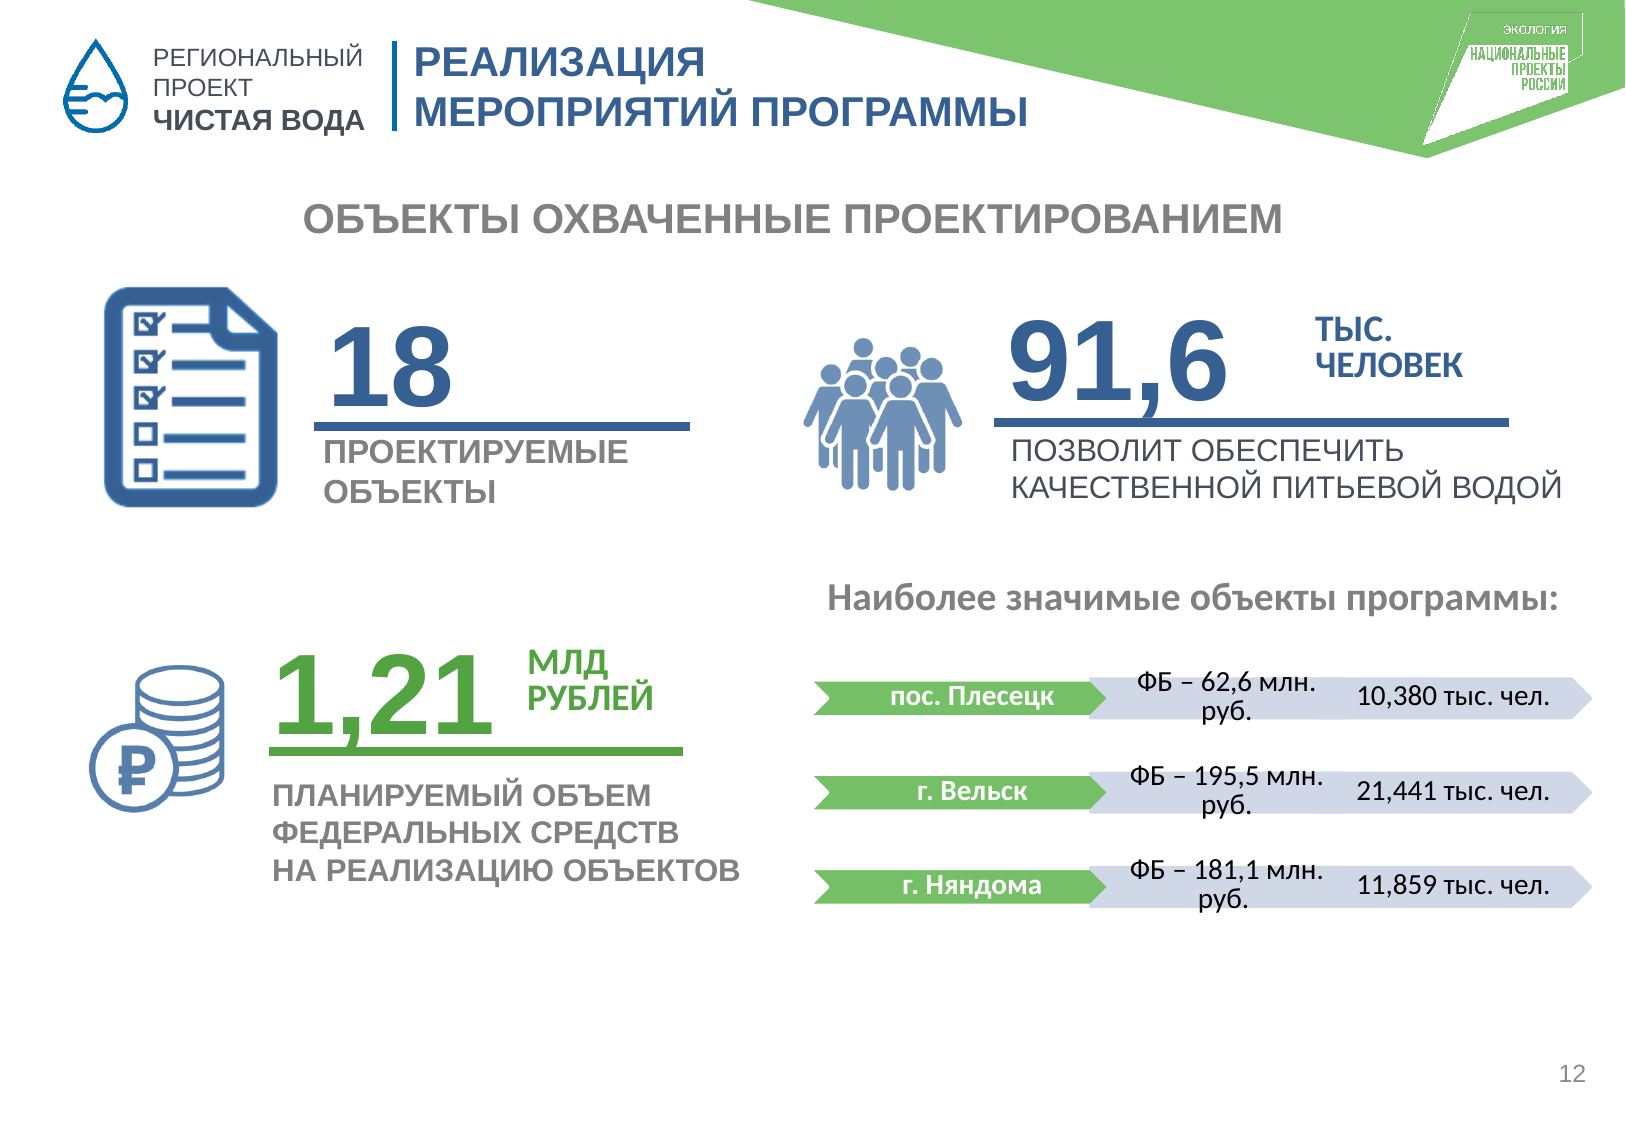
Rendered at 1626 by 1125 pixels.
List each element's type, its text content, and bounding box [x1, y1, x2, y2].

text_box МЛД РУБЛЕЙ [512, 638, 690, 726]
text_box ОБЪЕКТЫ ОХВАЧЕННЫЕ ПРОЕКТИРОВАНИЕМ [183, 184, 1404, 250]
picture [95, 278, 292, 531]
picture [801, 334, 965, 496]
text_box ПЛАНИРУЕМЫЙ ОБЪЕМ ФЕДЕРАЛЬНЫХ СРЕДСТВ НА РЕАЛИЗАЦИЮ ОБЪЕКТОВ [257, 767, 803, 895]
text_box ПОЗВОЛИТ ОБЕСПЕЧИТЬ КАЧЕСТВЕННОЙ ПИТЬЕВОЙ ВОДОЙ [996, 422, 1586, 513]
text_box ПРОЕКТИРУЕМЫЕ ОБЪЕКТЫ [308, 423, 741, 518]
text_box 91,6 [992, 304, 1344, 424]
picture [63, 38, 129, 133]
text_box [745, 0, 1625, 161]
text_box Наиболее значимые объекты программы: [795, 566, 1592, 623]
text_box РЕГИОНАЛЬНЫЙ ПРОЕКТ ЧИСТАЯ ВОДА [138, 34, 399, 144]
text_box ТЫС. ЧЕЛОВЕК [1300, 305, 1590, 392]
text_box 18 [312, 311, 602, 423]
picture [1419, 10, 1586, 147]
picture [84, 659, 231, 816]
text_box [808, 650, 1591, 935]
text_box 12 [1222, 1042, 1602, 1103]
text_box РЕАЛИЗАЦИЯ МЕРОПРИЯТИЙ ПРОГРАММЫ [398, 27, 1049, 143]
text_box 1,21 [257, 639, 742, 764]
